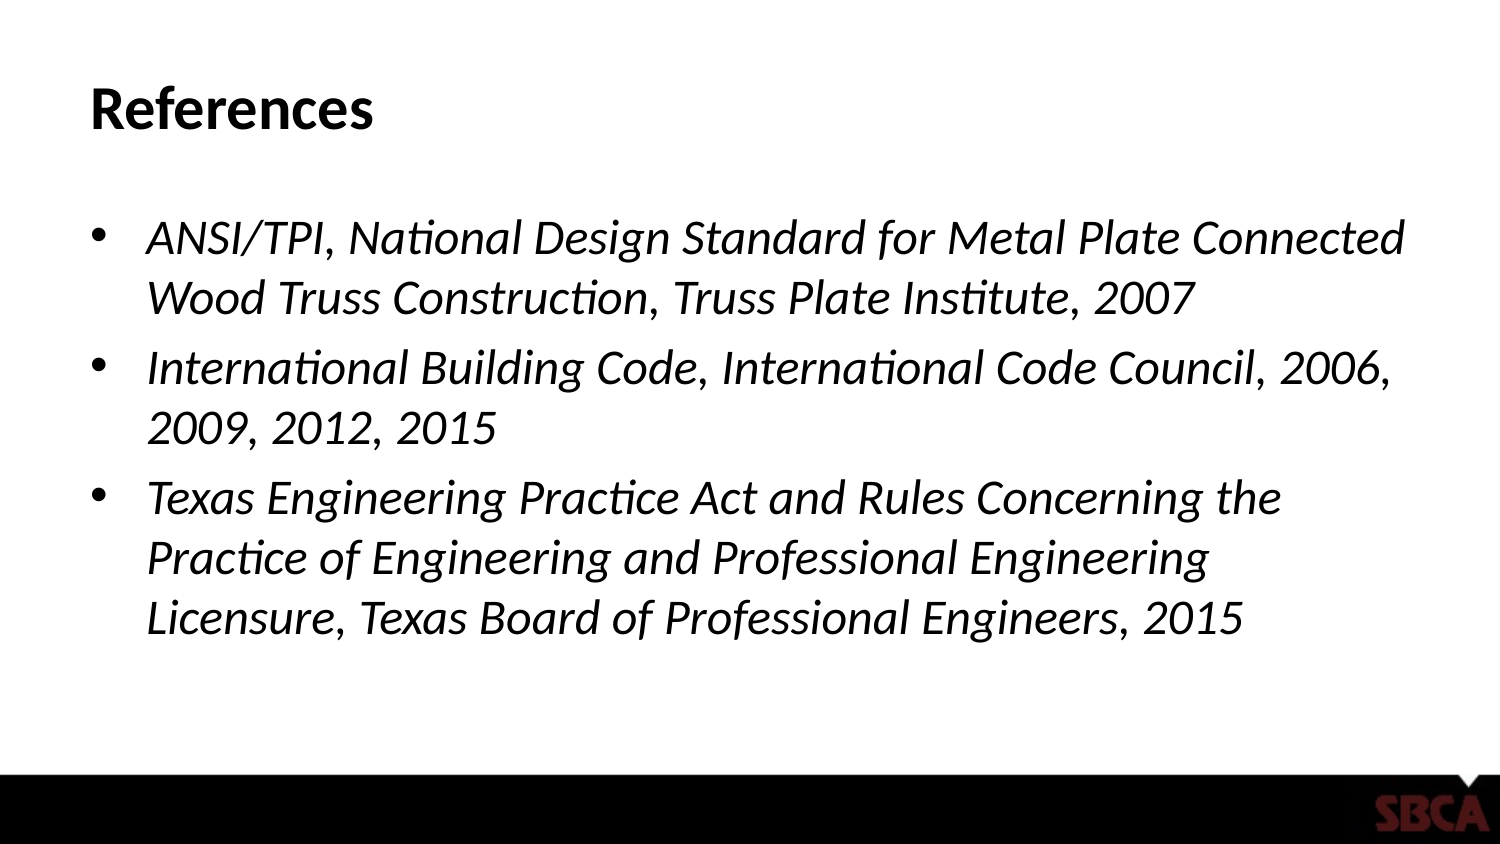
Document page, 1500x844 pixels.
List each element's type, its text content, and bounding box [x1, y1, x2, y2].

picture [0, 0, 1500, 844]
list ANSI/TPI, National Design Standard for Metal Plate Connected Wood Truss Construction, Truss Plate Institute, 2007 International Building Code, International Code Council, 2006, 2009, 2012, 2015 Texas Engineering Practice Act and Rules Concerning the Practice of Engineering and Professional Engineering Licensure, Texas Board of Professional Engineers, 2015 [75, 196, 1425, 754]
title References [75, 33, 1425, 175]
